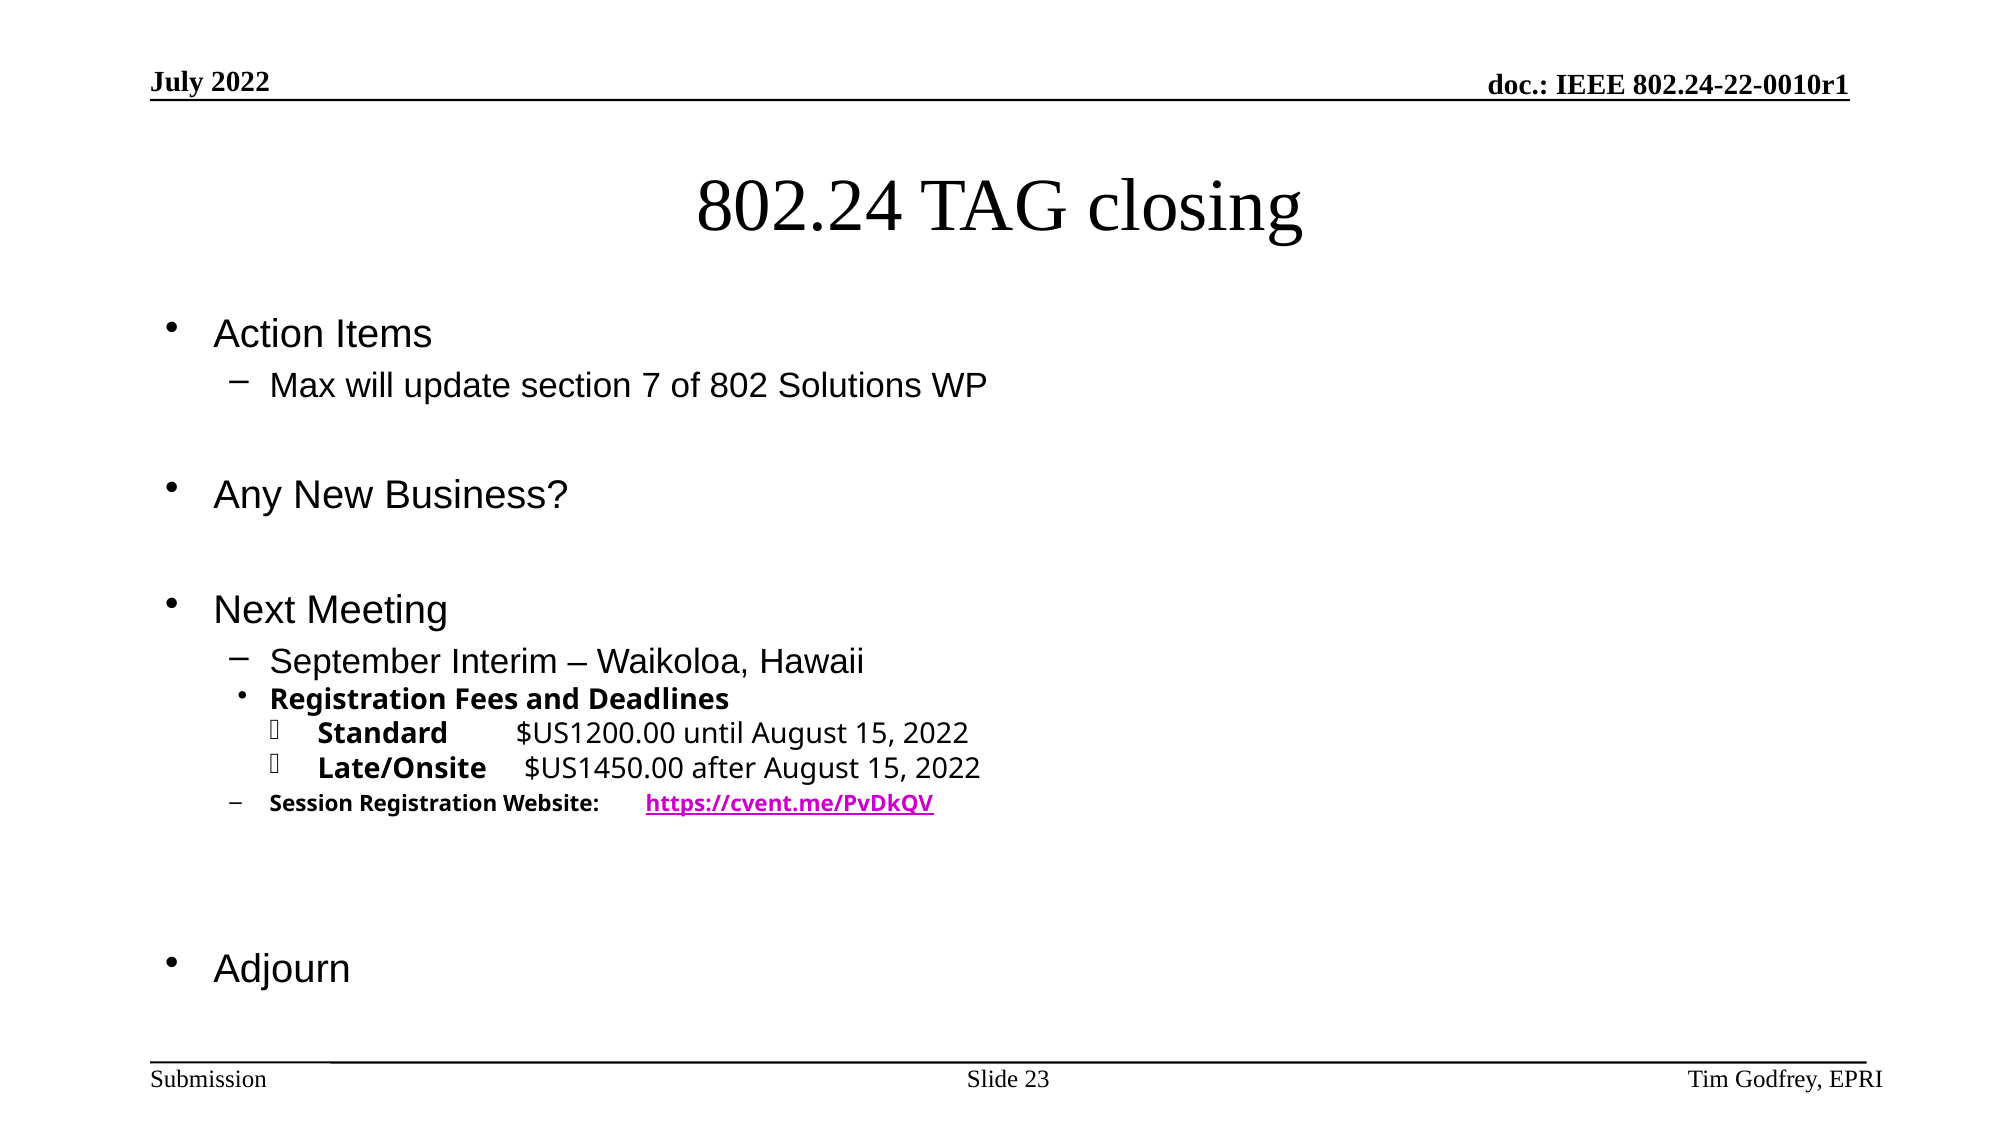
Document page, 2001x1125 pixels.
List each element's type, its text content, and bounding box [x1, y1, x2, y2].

title 802.24 TAG closing [150, 112, 1850, 288]
slide_number Slide 23 [966, 1062, 1051, 1093]
list Action Items Max will update section 7 of 802 Solutions WP Any New Business? Next Meeting September Interim – Waikoloa, Hawaii Registration Fees and Deadlines Standard $US1200.00 until August 15, 2022 Late/Onsite $US1450.00 after August 15, 2022 Session Registration Website: https://cvent.me/PvDkQV Adjourn [150, 299, 1863, 1000]
footer Tim Godfrey, EPRI [1200, 1062, 1884, 1108]
